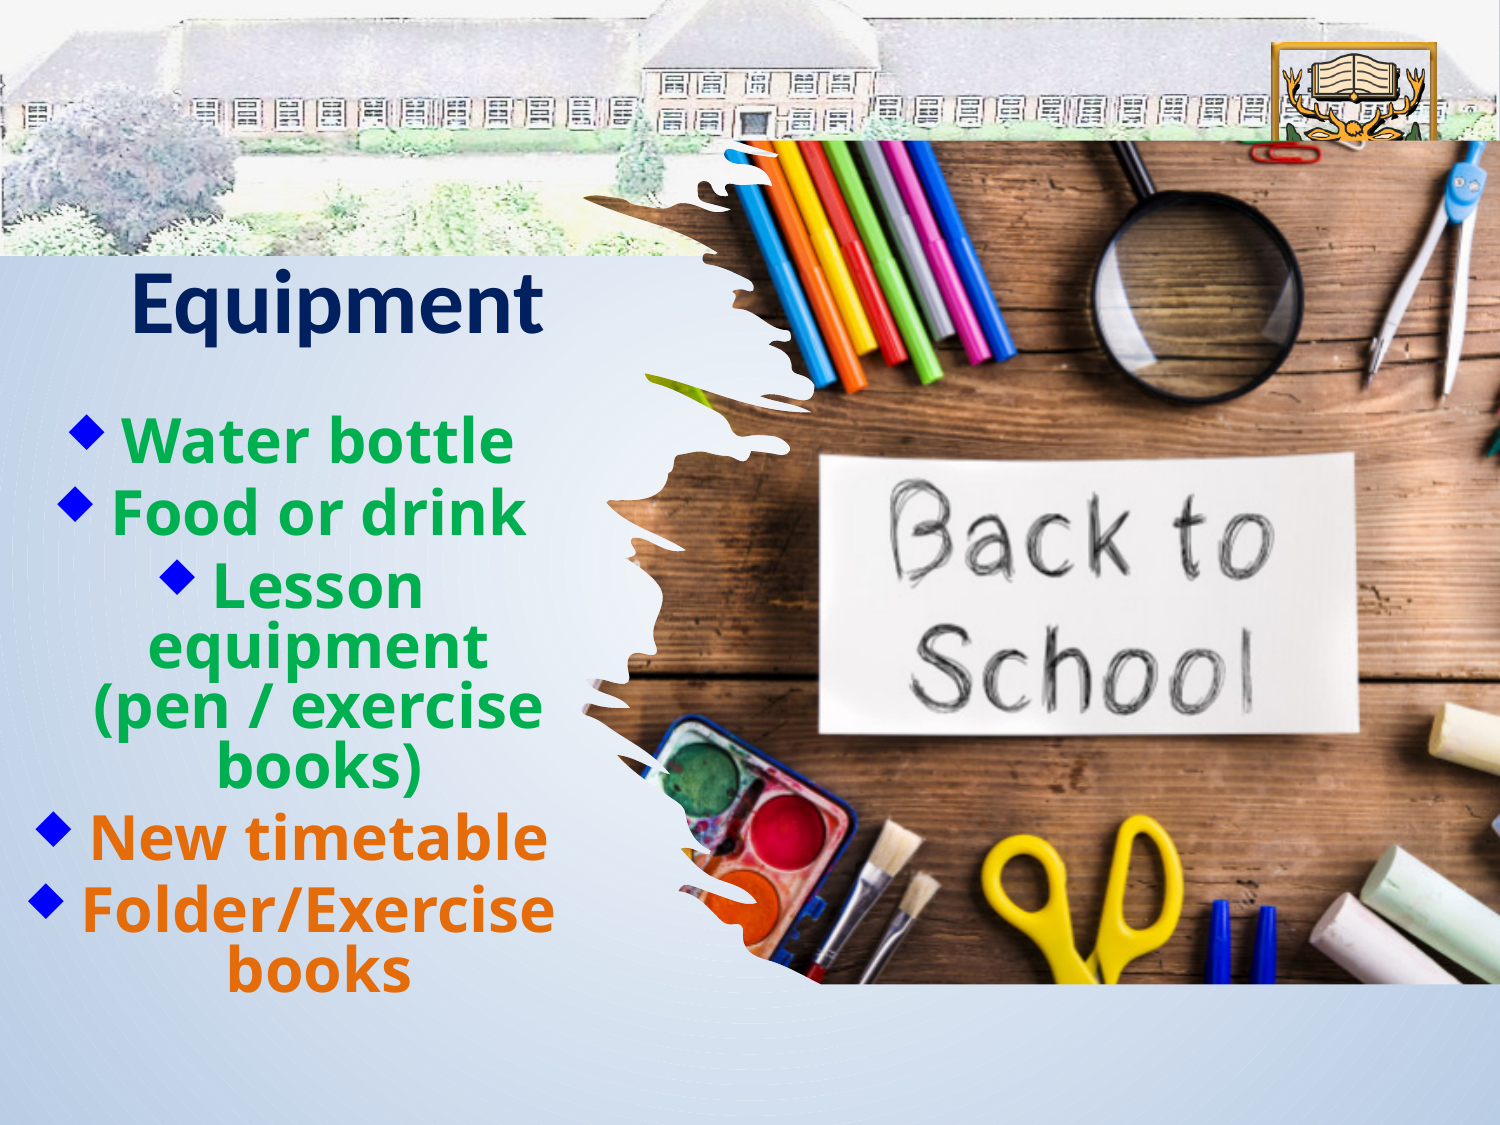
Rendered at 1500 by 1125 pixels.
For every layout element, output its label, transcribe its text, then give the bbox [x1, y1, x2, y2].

picture [0, 0, 1500, 985]
title Equipment [103, 185, 573, 407]
list Water bottle Food or drink Lesson equipment (pen / exercise books) New timetable Folder/Exercise books [0, 407, 582, 1034]
